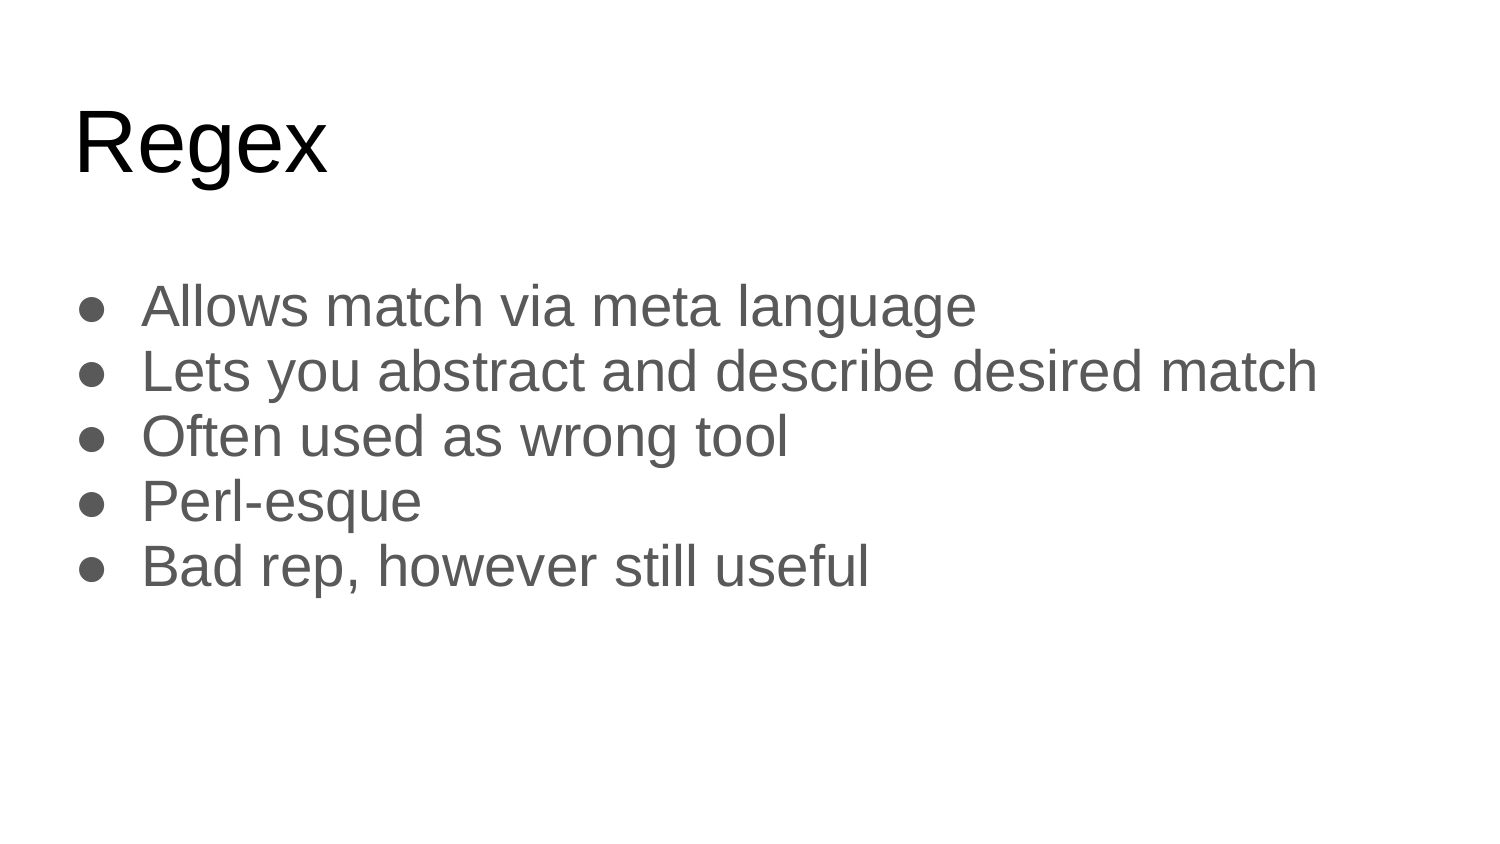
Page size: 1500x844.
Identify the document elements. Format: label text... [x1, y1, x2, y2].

subtitle Allows match via meta language Lets you abstract and describe desired match Often used as wrong tool Perl-esque Bad rep, however still useful [51, 258, 1449, 775]
title Regex [58, 76, 1442, 207]
